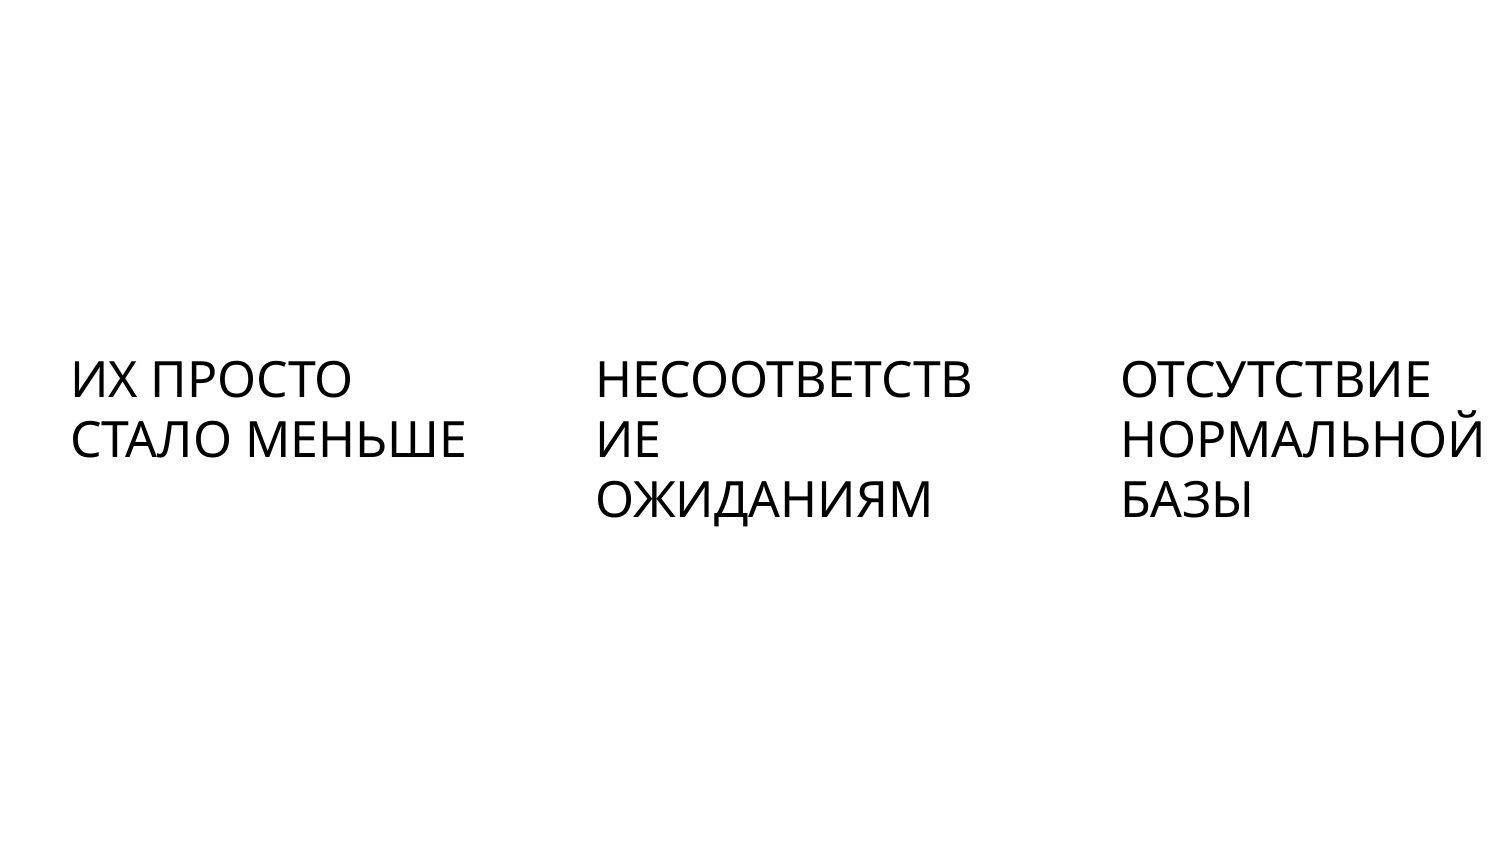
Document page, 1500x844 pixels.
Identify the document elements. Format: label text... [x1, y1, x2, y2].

text_box НЕСООТВЕТСТВИЕ ОЖИДАНИЯМ [580, 332, 1016, 512]
text_box ИХ ПРОСТО СТАЛО МЕНЬШЕ [55, 332, 491, 512]
text_box ОТСУТСТВИЕ НОРМАЛЬНОЙ БАЗЫ [1105, 332, 1500, 512]
